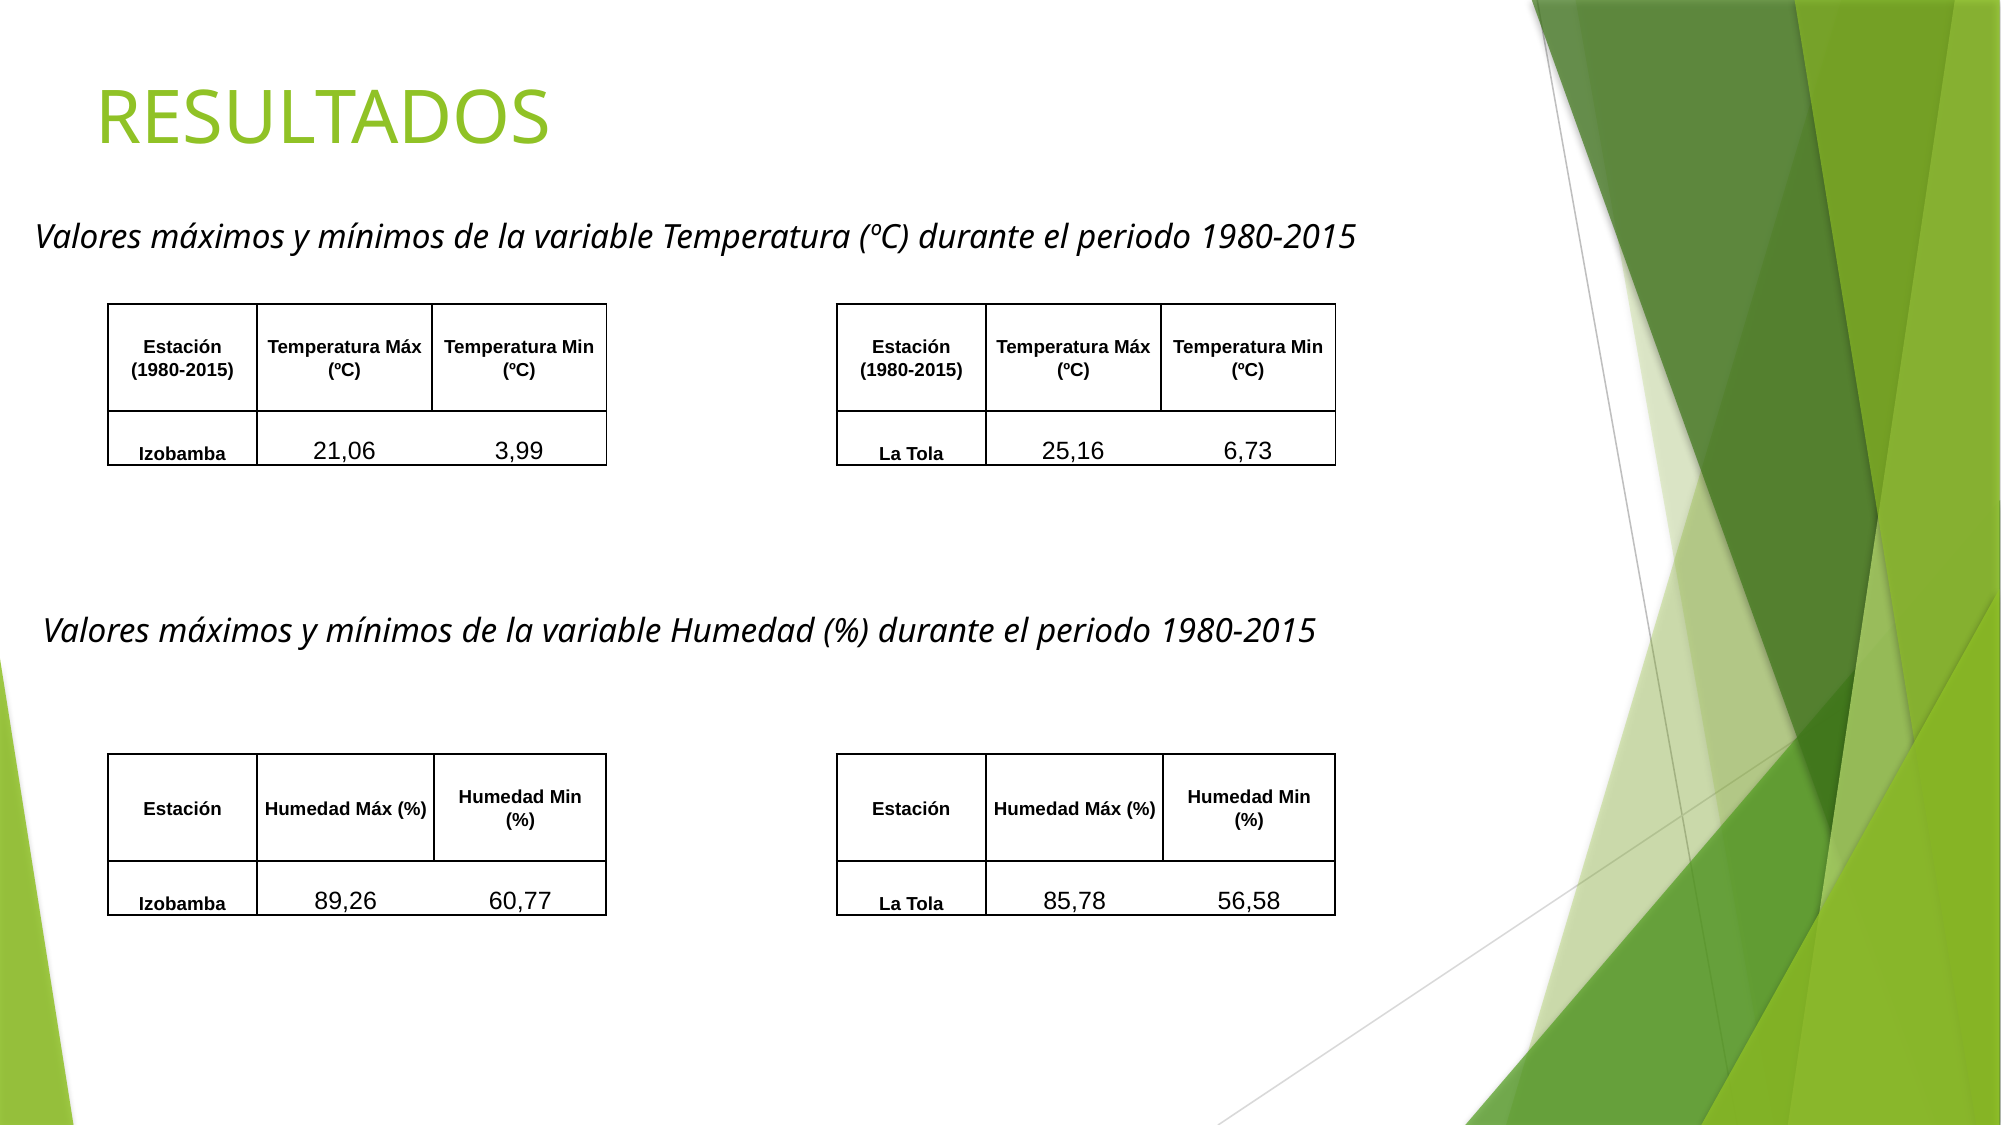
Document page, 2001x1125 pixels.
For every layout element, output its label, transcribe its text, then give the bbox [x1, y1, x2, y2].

table_cell 89,26 [258, 862, 434, 914]
table_header Temperatura Máx (ºC) [987, 305, 1160, 410]
table_cell 60,77 [434, 862, 605, 914]
table_cell 25,16 [987, 412, 1161, 464]
table_cell 56,58 [1163, 862, 1334, 914]
table_header Temperatura Máx (ºC) [258, 305, 431, 410]
text_box Valores máximos y mínimos de la variable Temperatura (ºC) durante el periodo 1980-2015 [19, 207, 1374, 263]
table_header Humedad Min (%) [435, 755, 605, 860]
table_cell 6,73 [1161, 412, 1335, 464]
table_cell La Tola [838, 862, 985, 914]
table_cell 85,78 [987, 862, 1163, 914]
table_header Estación (1980-2015) [838, 305, 985, 410]
text_box Valores máximos y mínimos de la variable Humedad (%) durante el periodo 1980-2015 [27, 602, 1333, 658]
table_cell Izobamba [109, 412, 256, 464]
table_header Estación [109, 755, 256, 860]
table_header Humedad Máx (%) [987, 755, 1162, 860]
table_header Temperatura Min (ºC) [433, 305, 606, 410]
table_cell 3,99 [432, 412, 606, 464]
table_cell Izobamba [109, 862, 256, 914]
table_cell La Tola [838, 412, 985, 464]
title RESULTADOS [80, 62, 581, 167]
table_header Temperatura Min (ºC) [1162, 305, 1335, 410]
table_header Humedad Min (%) [1164, 755, 1334, 860]
table_header Humedad Máx (%) [258, 755, 433, 860]
table_header Estación (1980-2015) [109, 305, 256, 410]
table_header Estación [838, 755, 985, 860]
table_cell 21,06 [258, 412, 432, 464]
